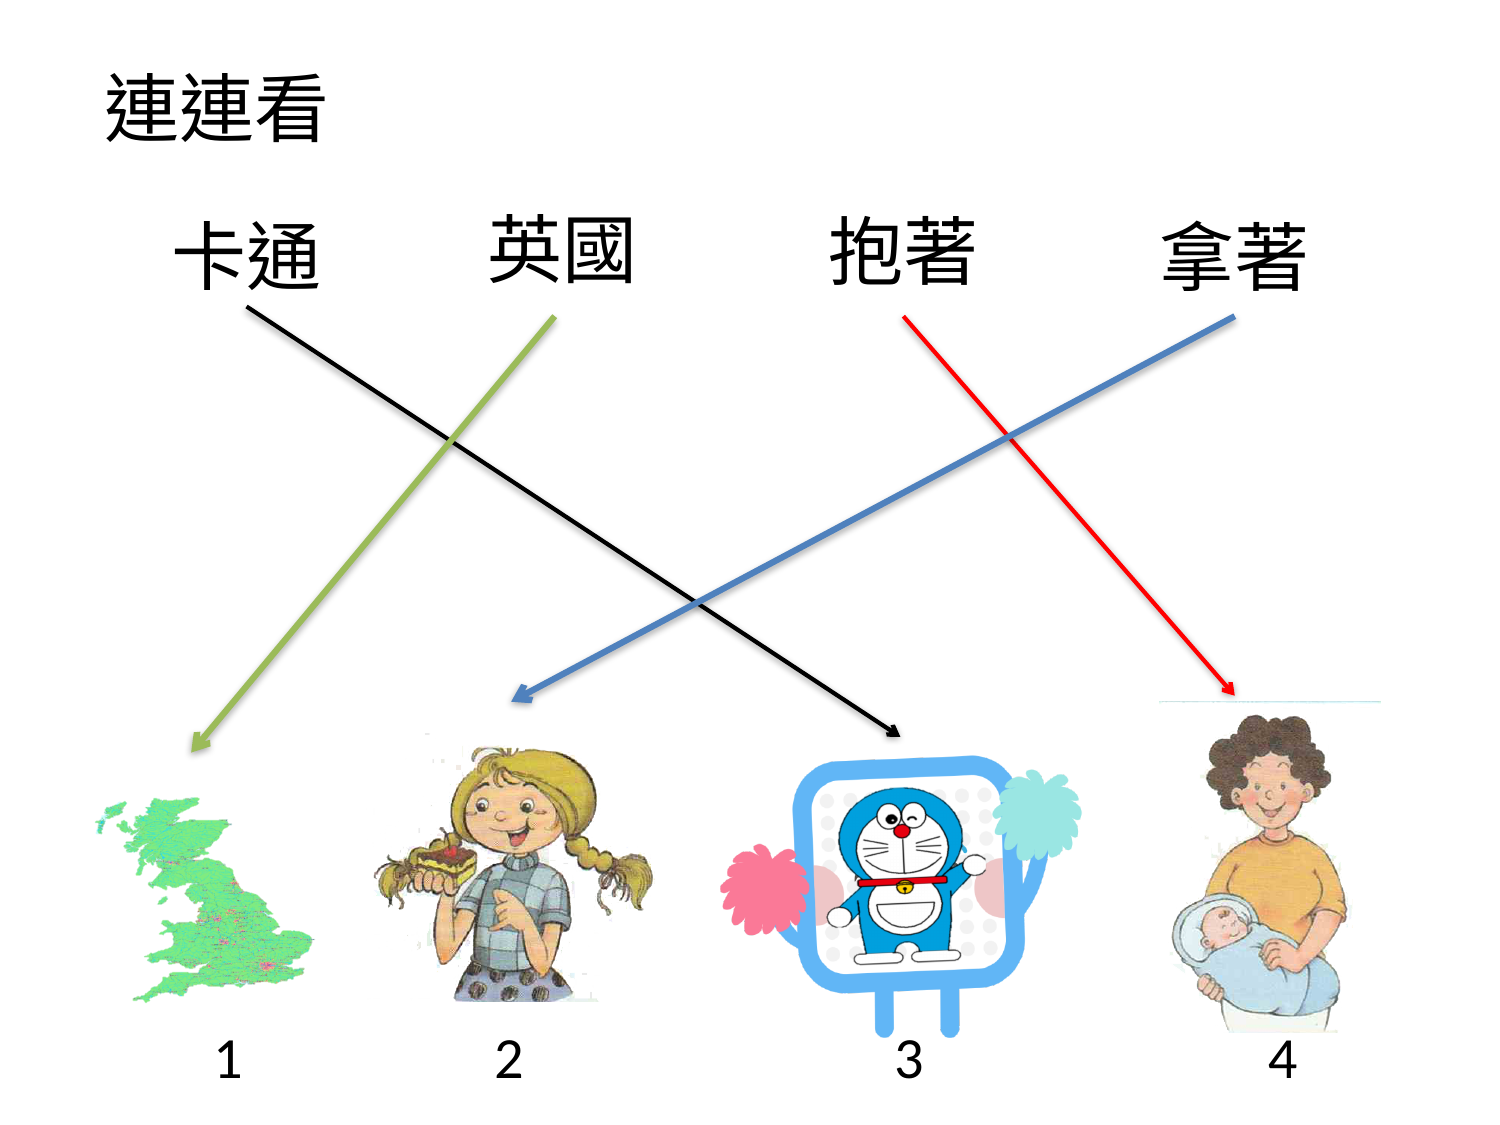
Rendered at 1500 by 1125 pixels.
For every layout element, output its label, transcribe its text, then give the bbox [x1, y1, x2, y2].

picture [1158, 701, 1381, 1034]
text_box 抱著 [813, 197, 994, 303]
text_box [190, 315, 555, 753]
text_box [707, 736, 1093, 1054]
picture [366, 733, 656, 1002]
text_box 卡通 [156, 201, 337, 307]
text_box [510, 315, 1235, 702]
text_box 1 2 3 4 [198, 1012, 1327, 1098]
text_box 英國 [472, 194, 653, 300]
text_box 連連看 [89, 54, 345, 160]
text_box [246, 307, 901, 314]
picture [88, 787, 320, 1007]
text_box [560, 710, 901, 738]
text_box 拿著 [1144, 203, 1325, 308]
